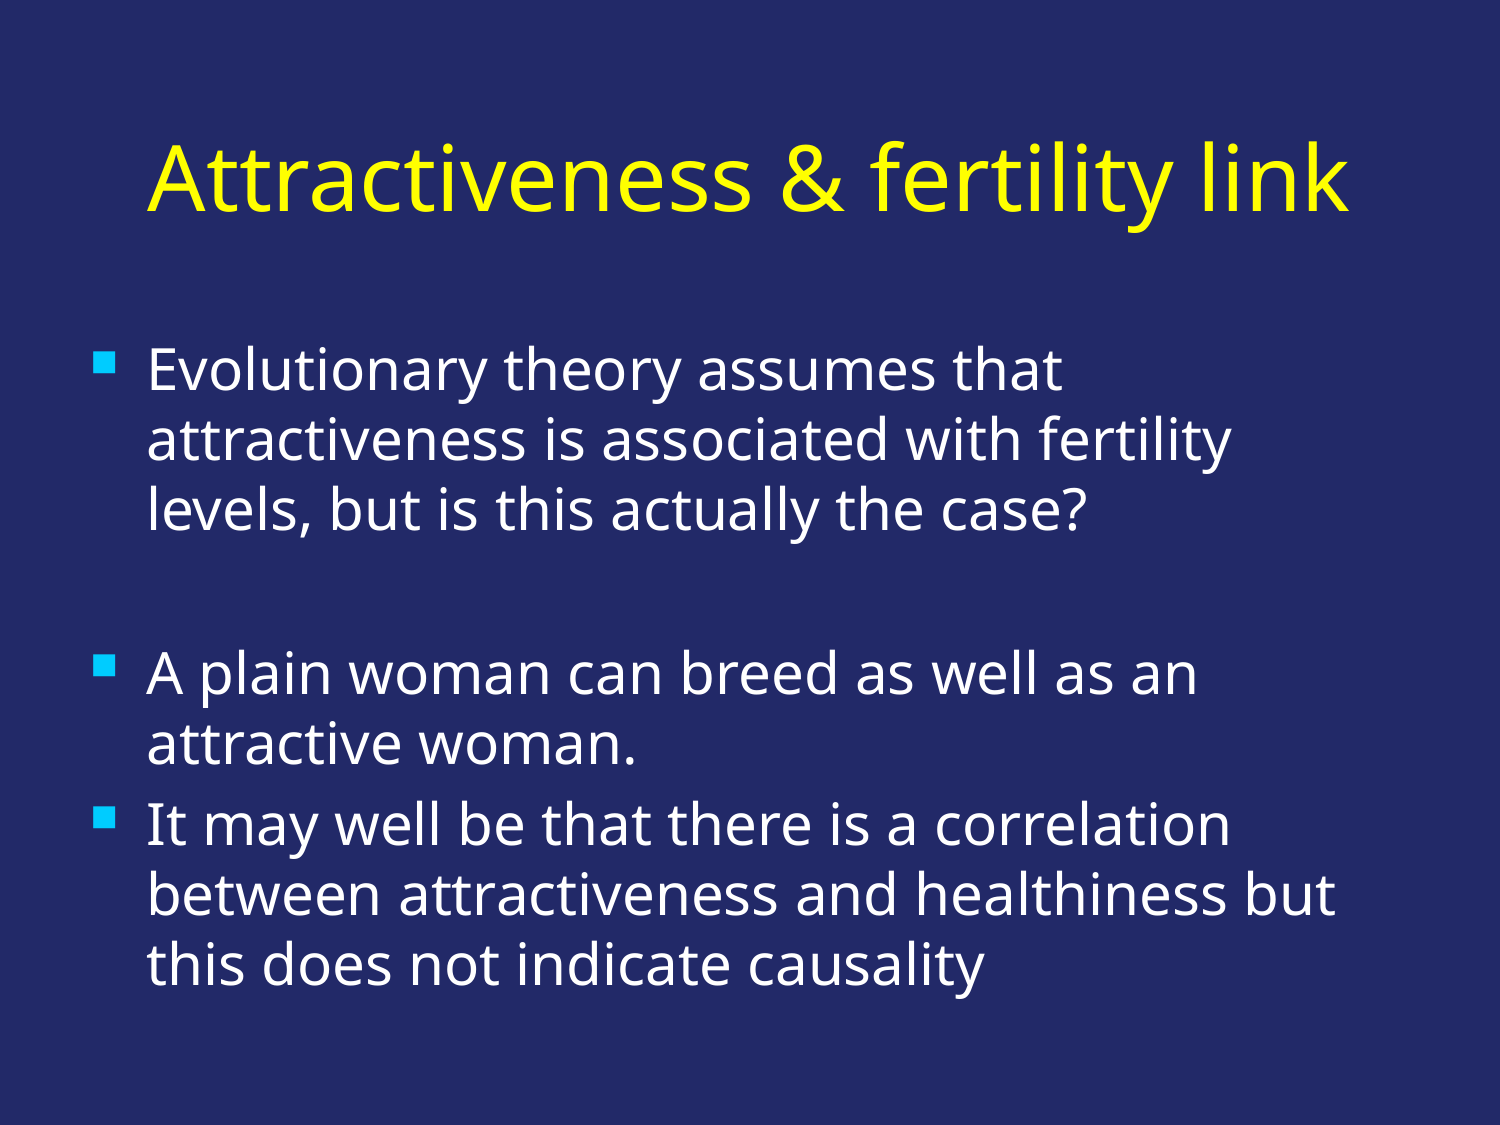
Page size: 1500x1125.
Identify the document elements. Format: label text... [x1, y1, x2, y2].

title Attractiveness & fertility link [74, 62, 1426, 288]
list Evolutionary theory assumes that attractiveness is associated with fertility levels, but is this actually the case? A plain woman can breed as well as an attractive woman. It may well be that there is a correlation between attractiveness and healthiness but this does not indicate causality [74, 324, 1426, 1001]
